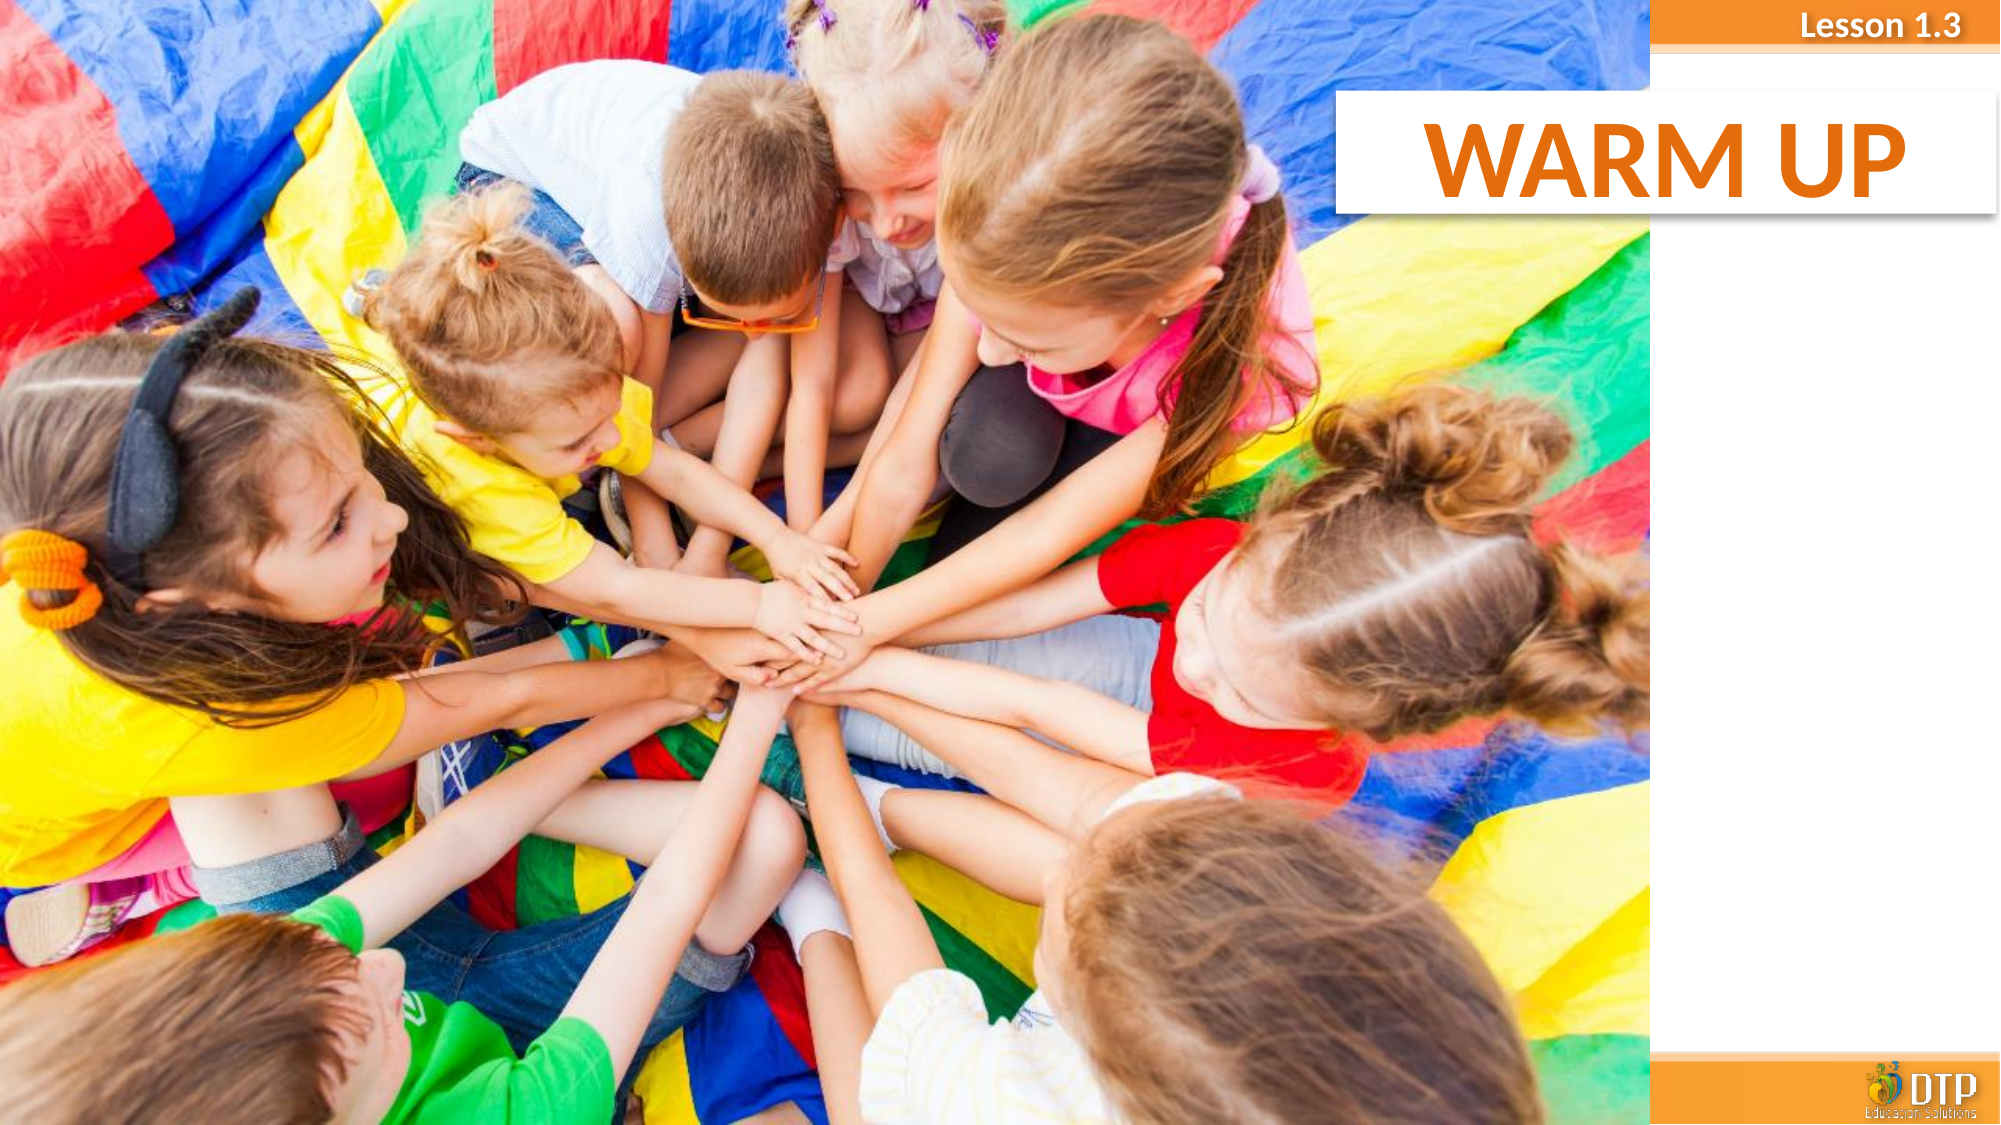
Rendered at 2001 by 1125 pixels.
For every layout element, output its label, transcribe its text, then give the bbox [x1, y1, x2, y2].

picture [0, 0, 2000, 1125]
text_box WARM UP [1654, 90, 1997, 214]
